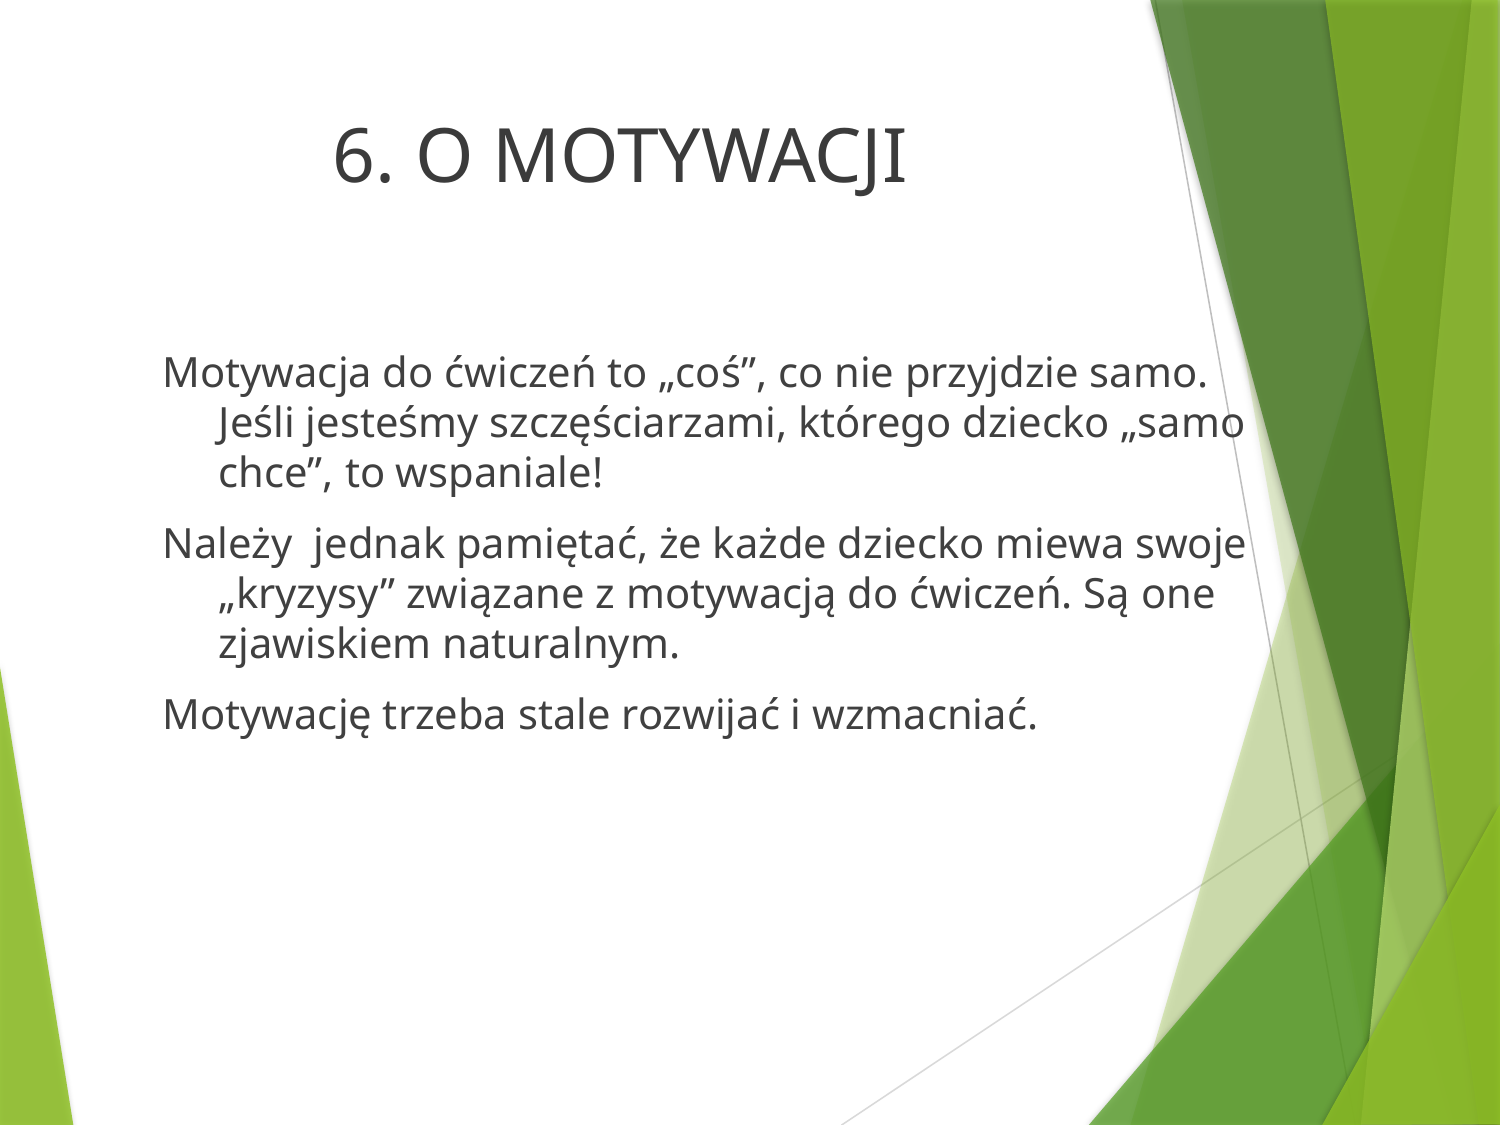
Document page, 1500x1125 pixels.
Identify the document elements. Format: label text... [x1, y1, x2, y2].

title 6. O MOTYWACJI [99, 99, 1142, 317]
list Motywacja do ćwiczeń to „coś”, co nie przyjdzie samo. Jeśli jesteśmy szczęściarzami, którego dziecko „samo chce”, to wspaniale! Należy jednak pamiętać, że każde dziecko miewa swoje „kryzysy” związane z motywacją do ćwiczeń. Są one zjawiskiem naturalnym. Motywację trzeba stale rozwijać i wzmacniać. [147, 338, 1271, 1009]
